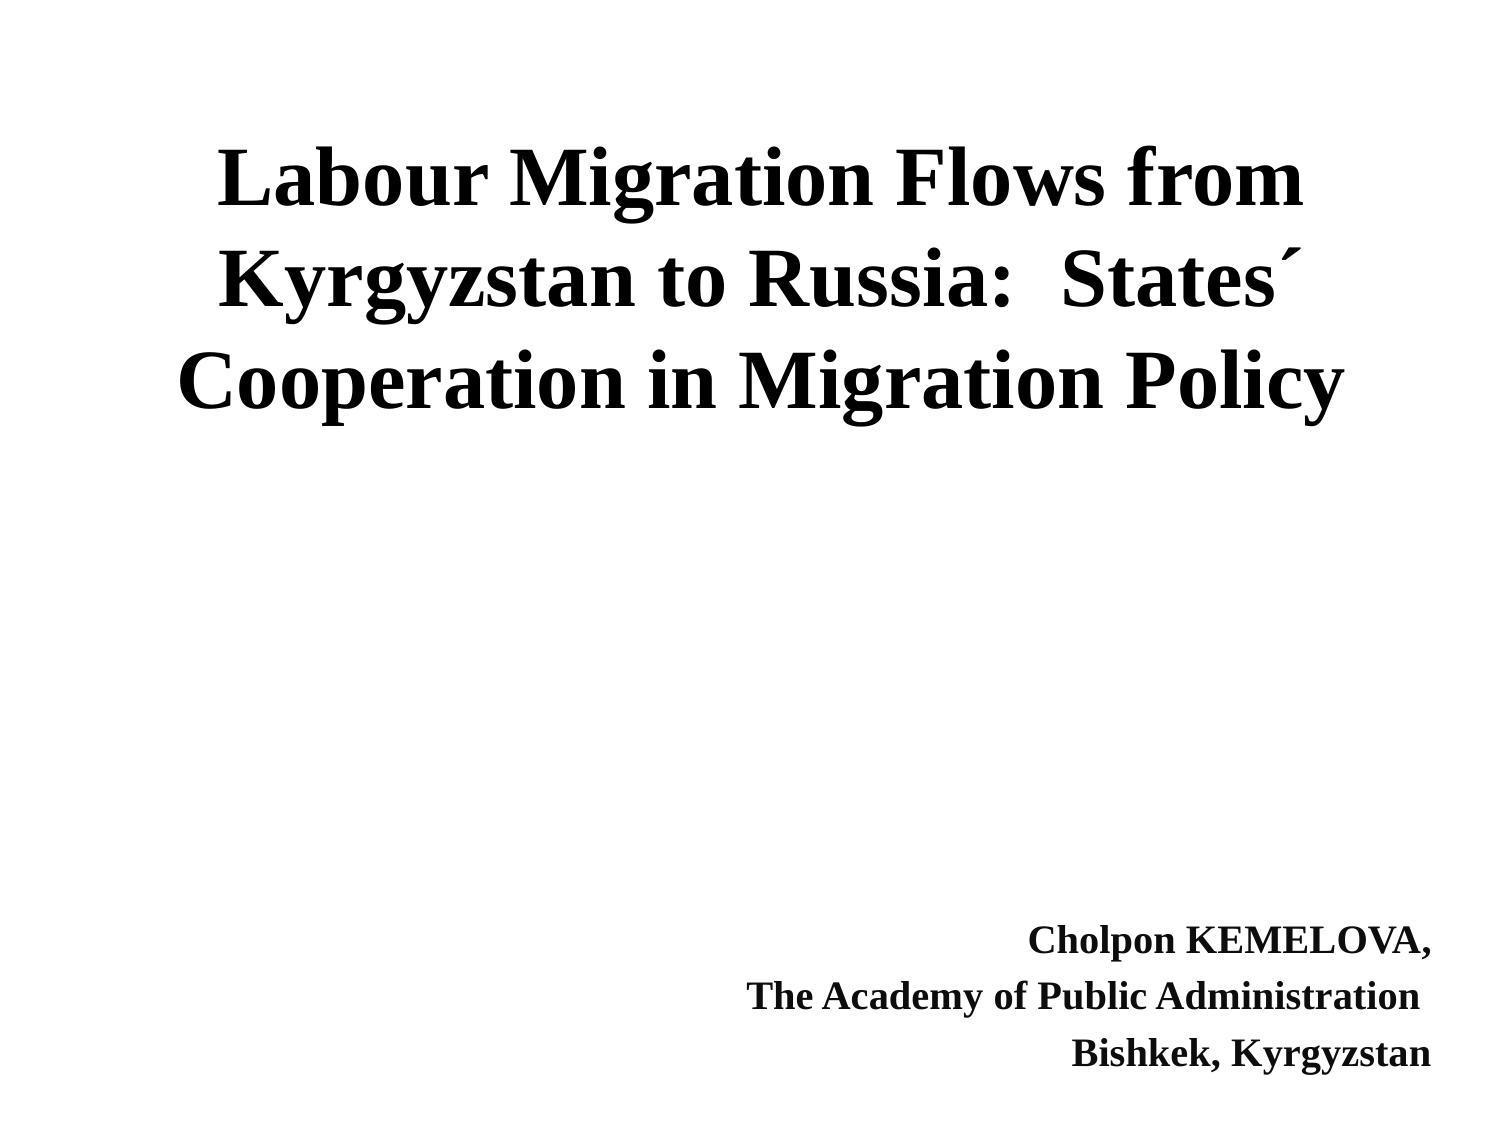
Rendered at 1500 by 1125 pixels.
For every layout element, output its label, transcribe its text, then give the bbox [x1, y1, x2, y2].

subtitle Cholpon KEMELOVA, The Academy of Public Administration Bishkek, Kyrgyzstan [64, 905, 1447, 1083]
title Labour Migration Flows from Kyrgyzstan to Russia: States´ Cooperation in Migration Policy [112, 78, 1412, 468]
